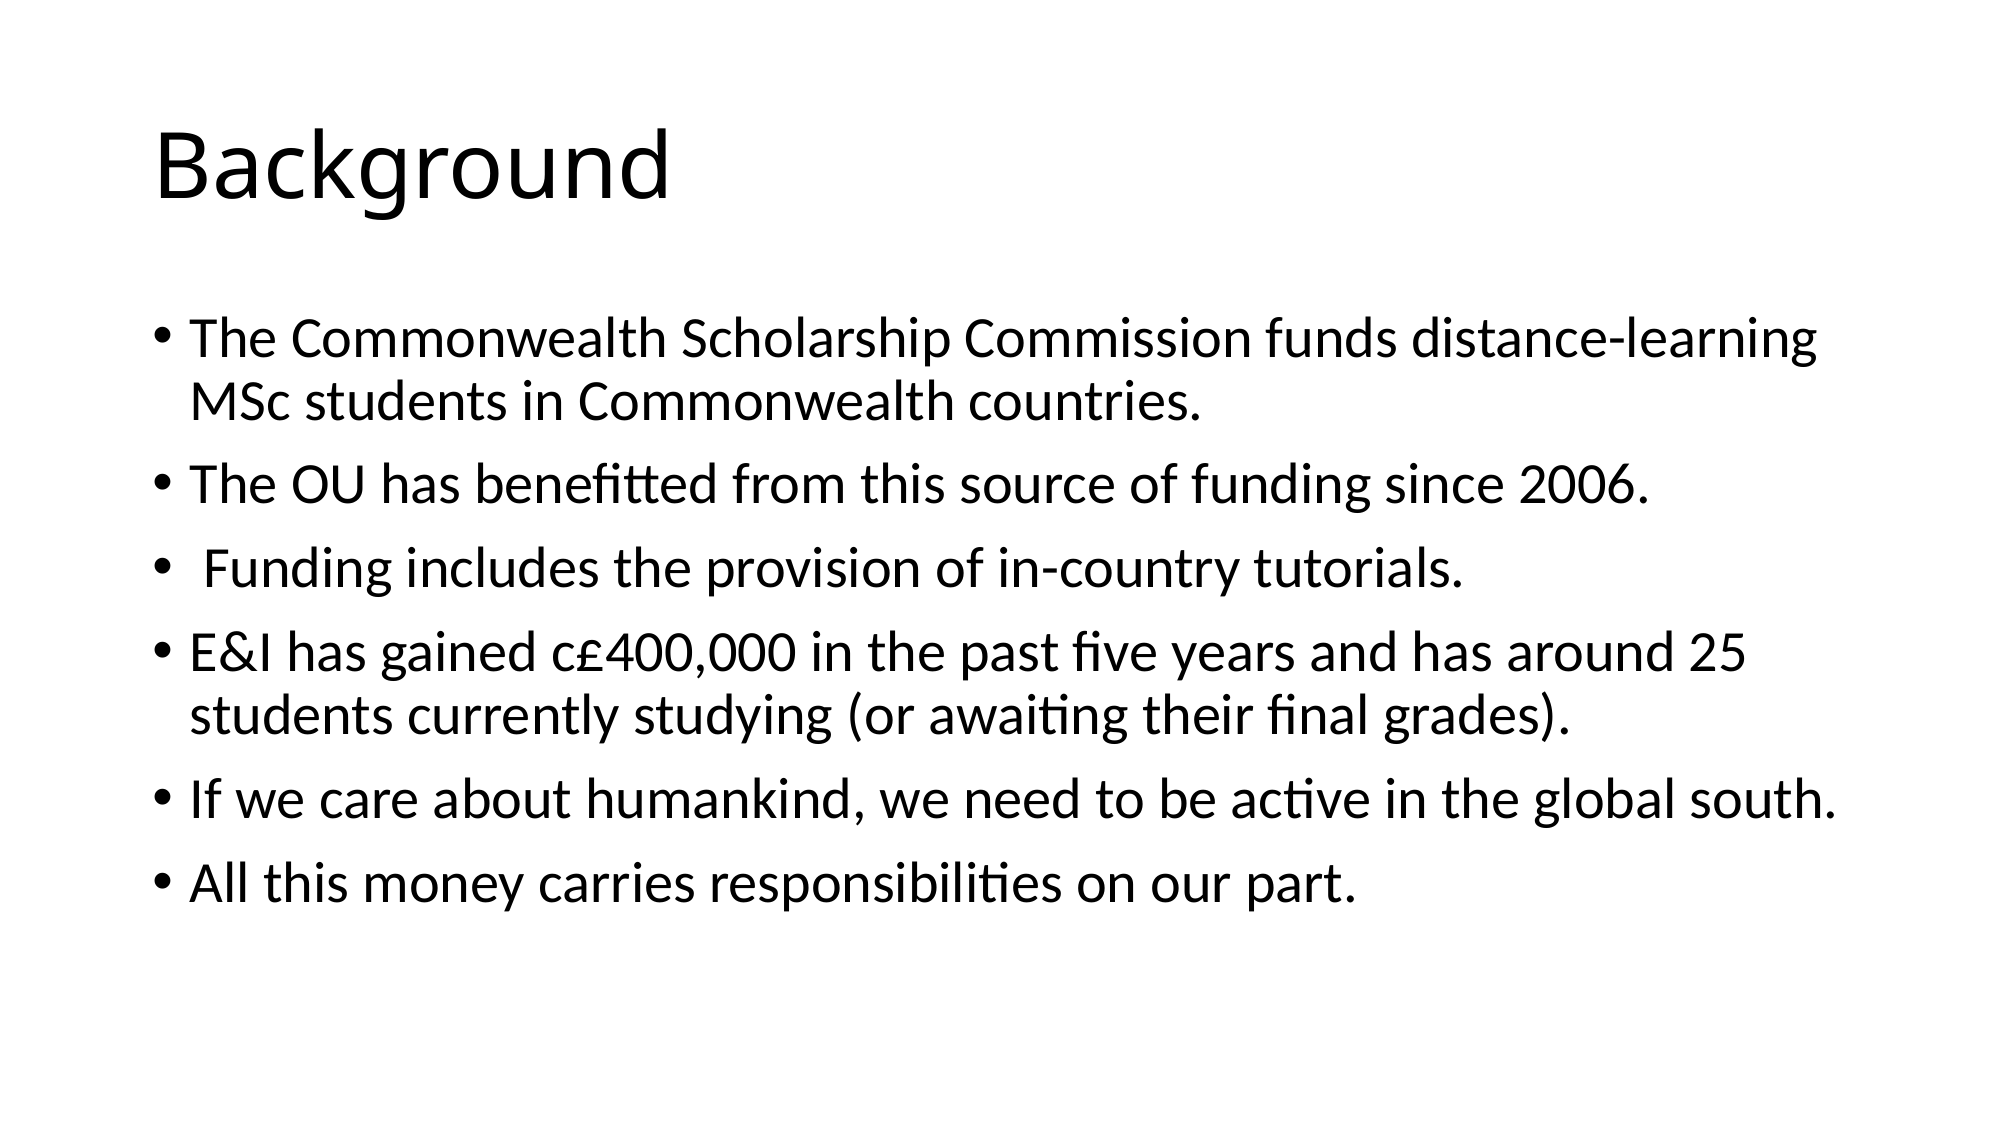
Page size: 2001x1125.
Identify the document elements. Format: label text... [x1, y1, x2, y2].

title Background [137, 59, 1863, 278]
list The Commonwealth Scholarship Commission funds distance-learning MSc students in Commonwealth countries. The OU has benefitted from this source of funding since 2006. Funding includes the provision of in-country tutorials. E&I has gained c£400,000 in the past five years and has around 25 students currently studying (or awaiting their final grades). If we care about humankind, we need to be active in the global south. All this money carries responsibilities on our part. [137, 299, 1863, 1014]
